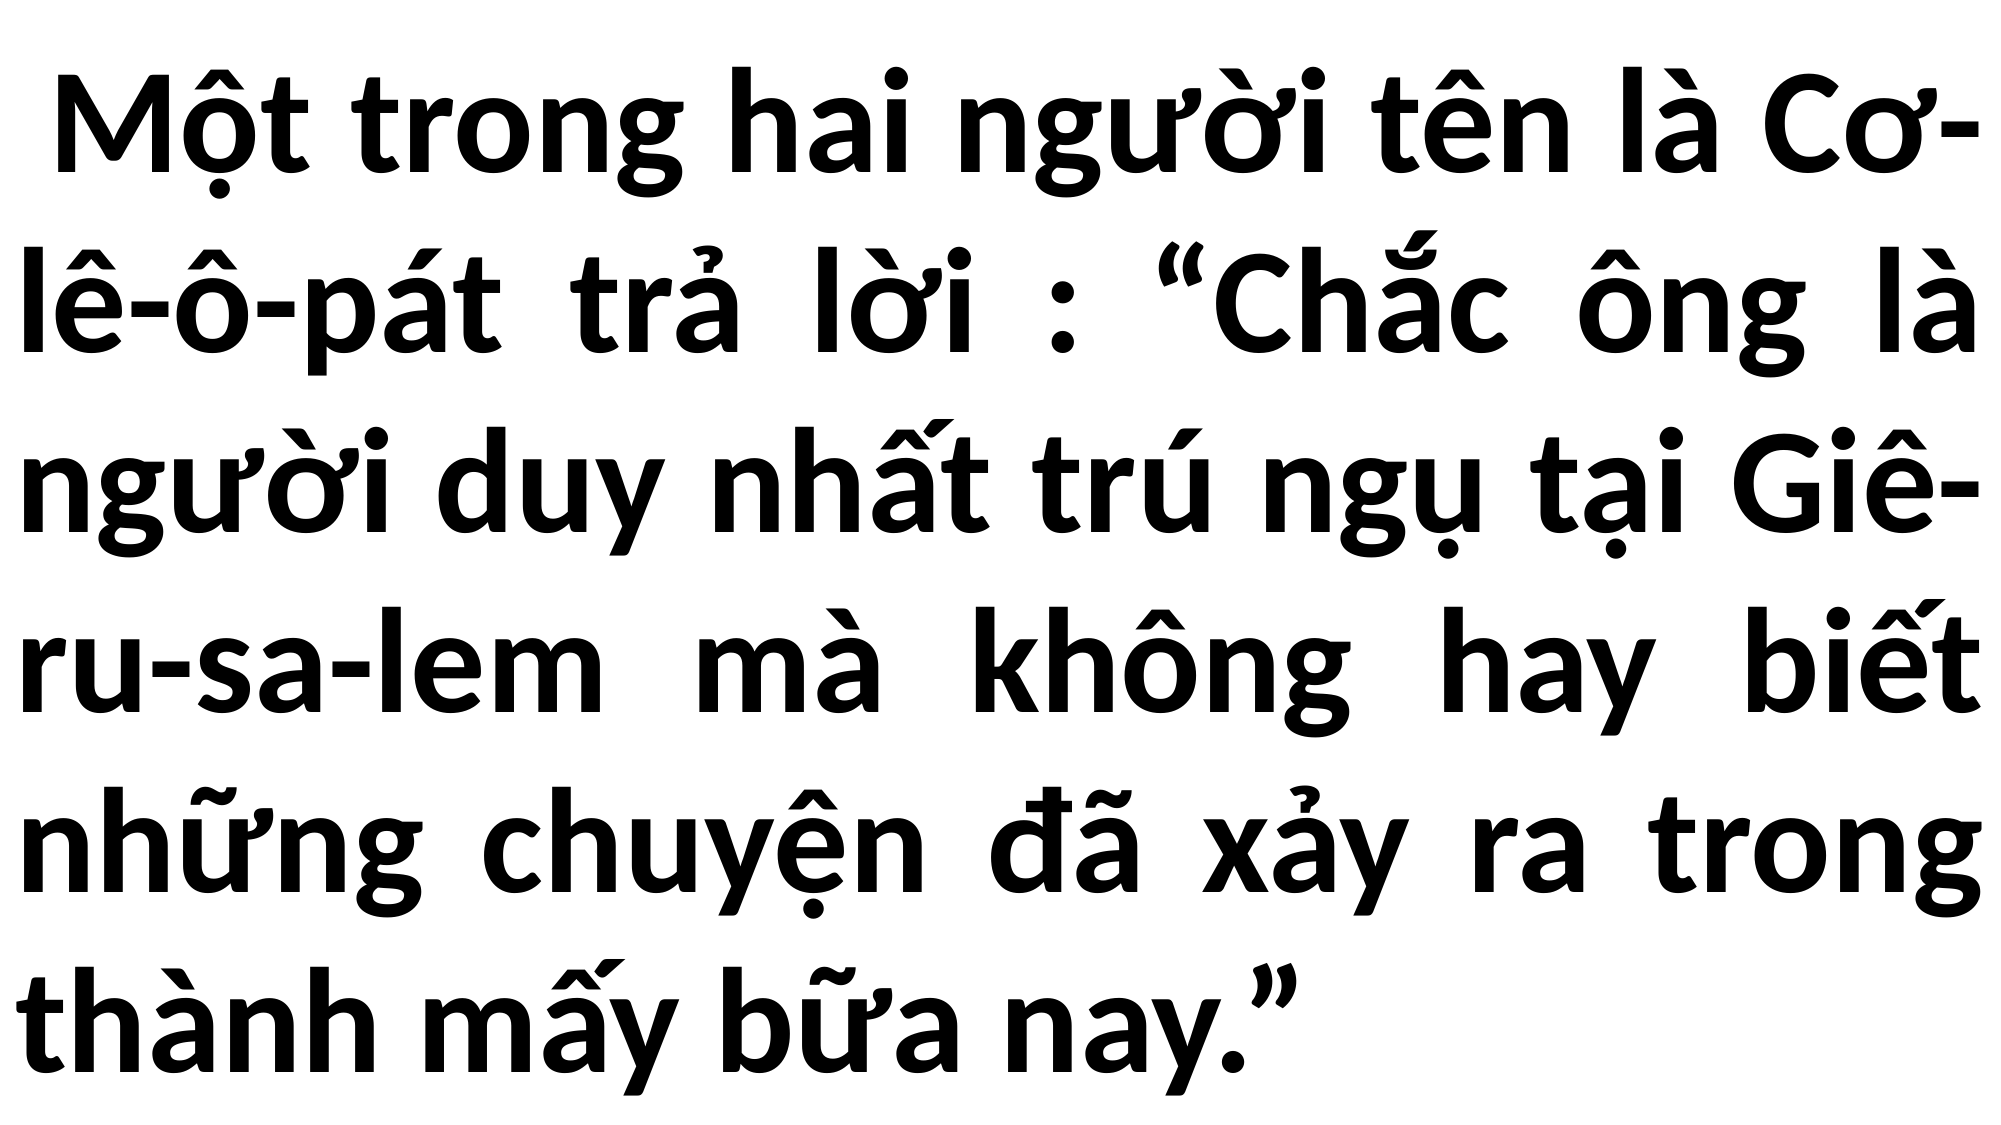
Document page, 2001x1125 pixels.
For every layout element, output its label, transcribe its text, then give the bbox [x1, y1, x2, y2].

title Một trong hai người tên là Cơ-lê-ô-pát trả lời : “Chắc ông là người duy nhất trú ngụ tại Giê-ru-sa-lem mà không hay biết những chuyện đã xảy ra trong thành mấy bữa nay.” [0, 0, 2000, 1125]
